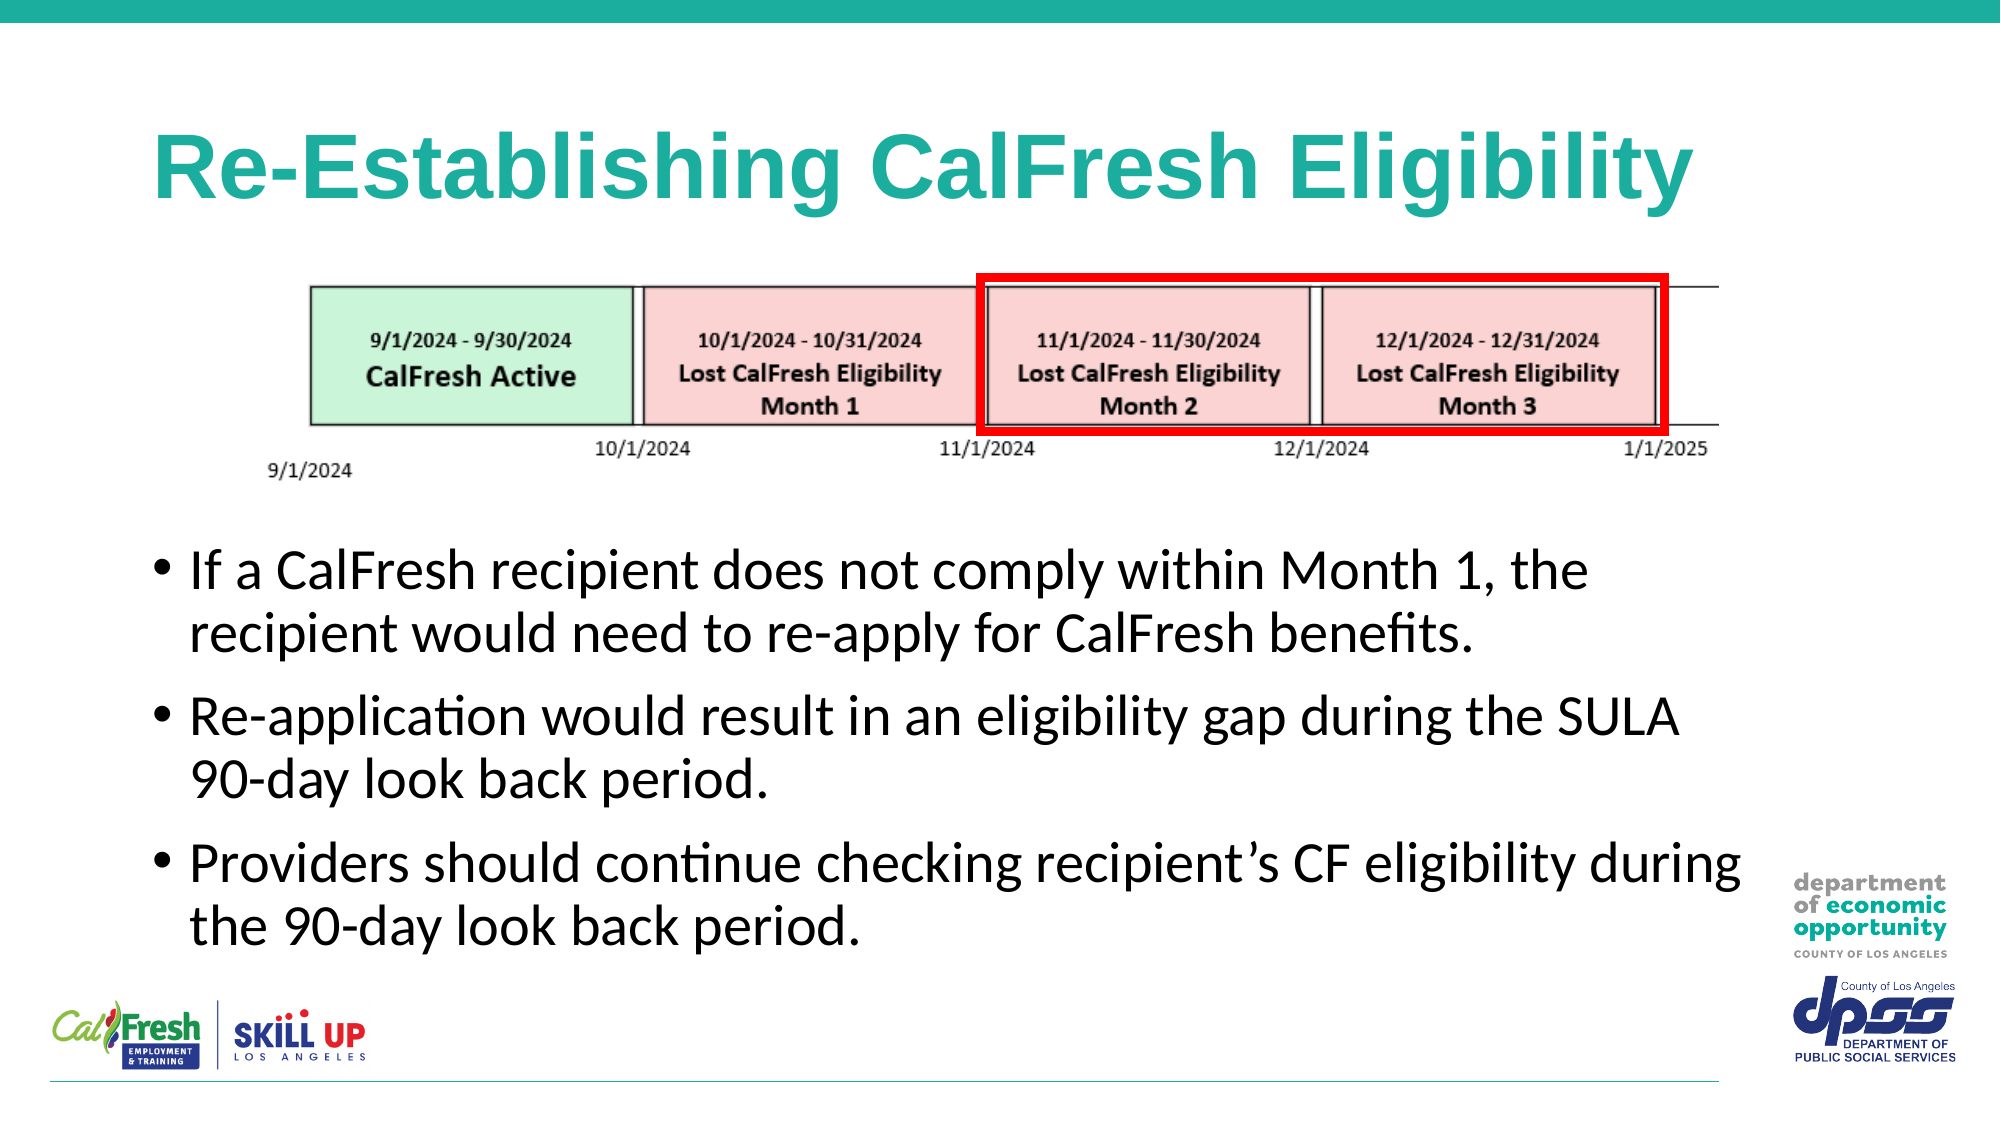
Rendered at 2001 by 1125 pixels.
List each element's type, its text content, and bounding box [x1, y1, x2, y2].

picture [1794, 872, 1947, 958]
picture [50, 996, 372, 1075]
picture [1793, 975, 1956, 1062]
list If a CalFresh recipient does not comply within Month 1, the recipient would need to re-apply for CalFresh benefits. Re-application would result in an eligibility gap during the SULA 90-day look back period. Providers should continue checking recipient’s CF eligibility during the 90-day look back period. [137, 531, 1779, 1014]
picture [251, 255, 1719, 487]
title Re-Establishing CalFresh Eligibility [137, 59, 1863, 278]
text_box [0, 0, 2000, 23]
